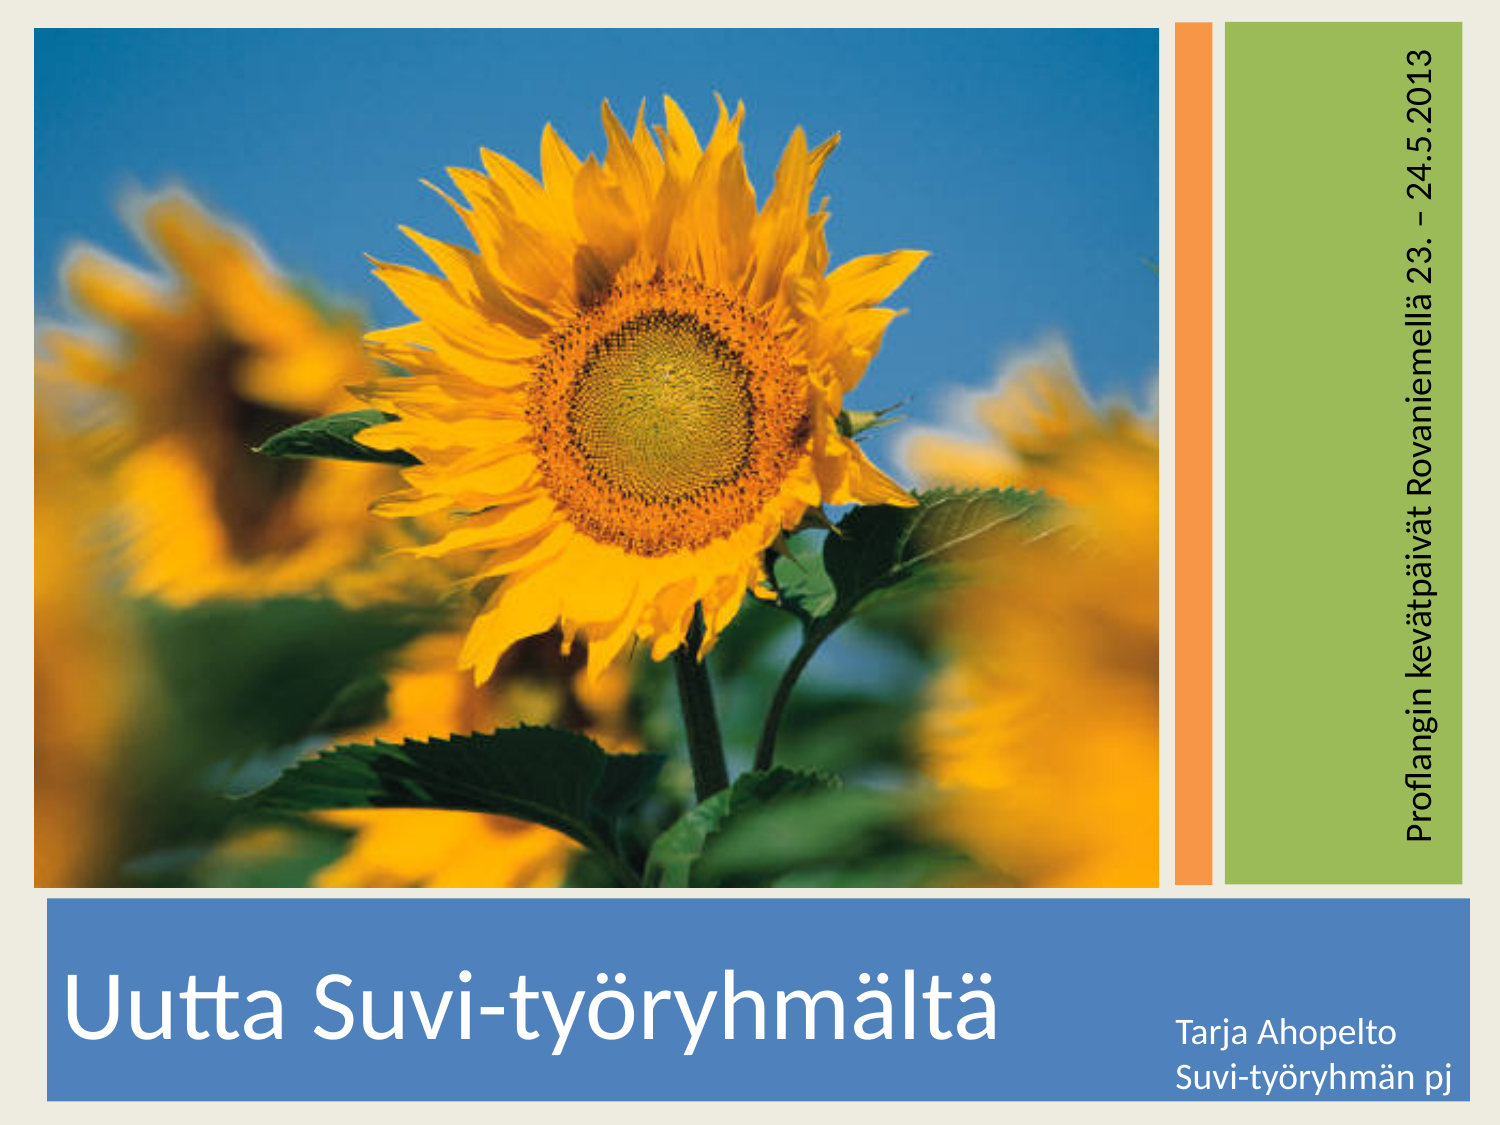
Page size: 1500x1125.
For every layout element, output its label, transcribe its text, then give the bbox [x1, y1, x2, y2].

list Uutta Suvi-työryhmältä [47, 898, 1470, 1102]
text_box Proflangin kevätpäivät Rovaniemellä 23. – 24.5.2013 [1386, 31, 1446, 858]
text_box Tarja Ahopelto Suvi-työryhmän pj [1160, 999, 1469, 1105]
picture [33, 27, 1160, 888]
